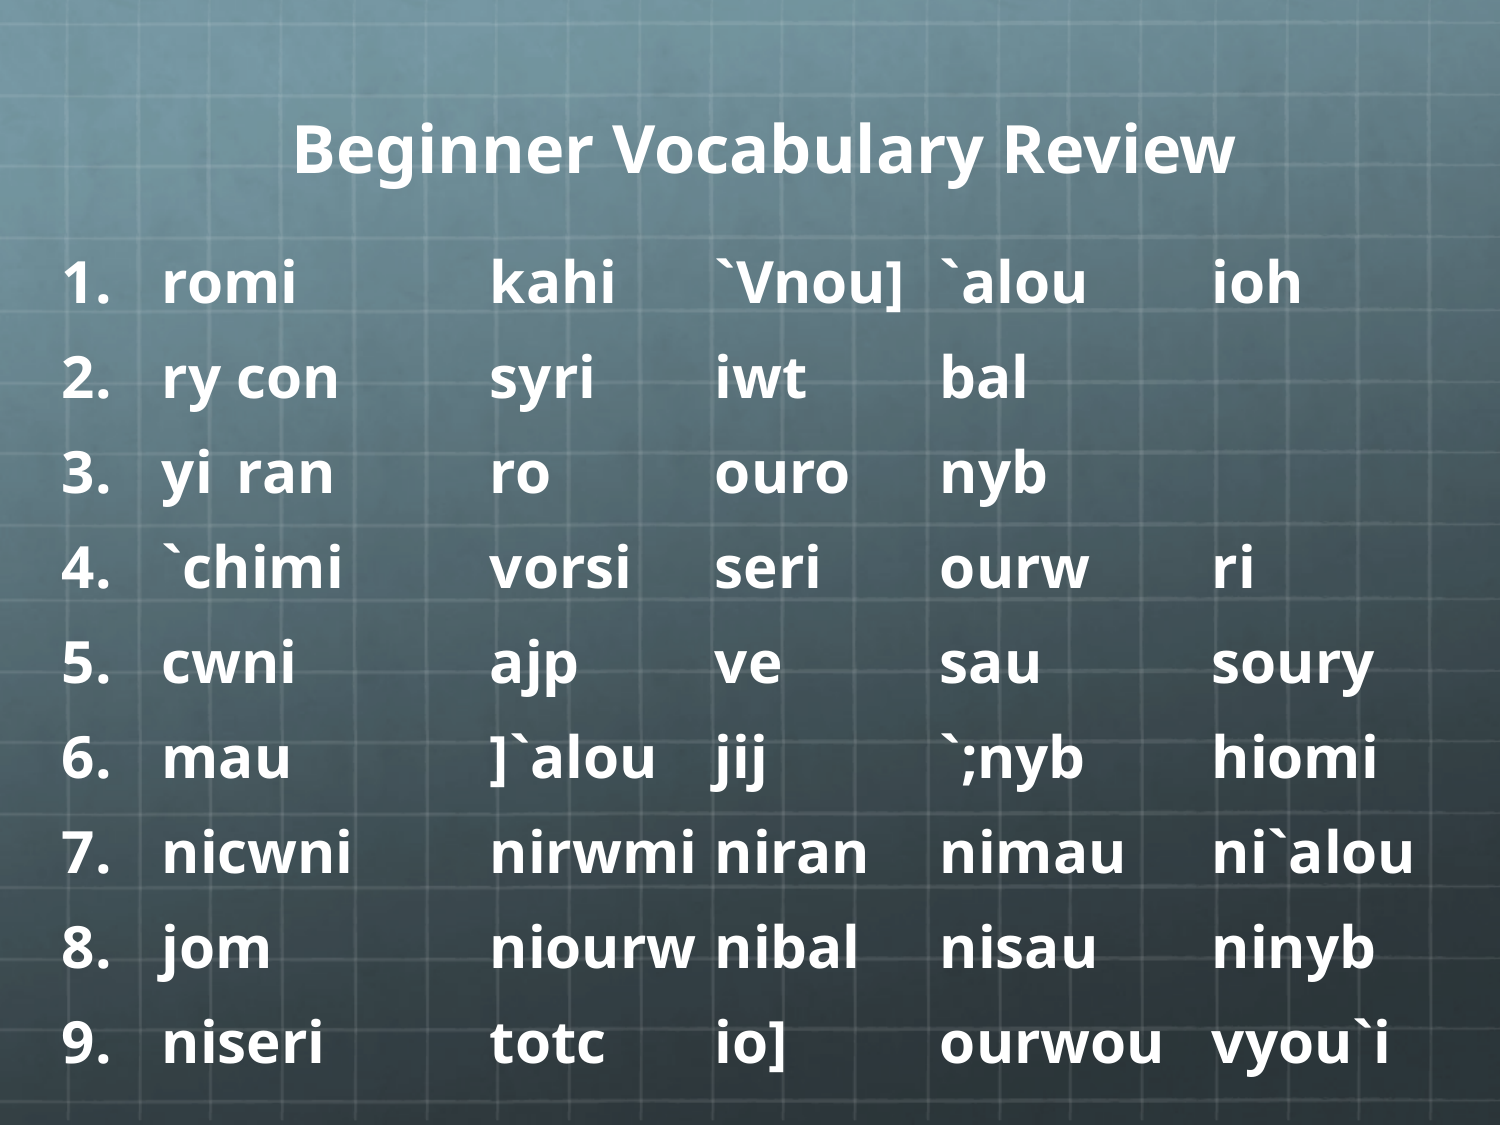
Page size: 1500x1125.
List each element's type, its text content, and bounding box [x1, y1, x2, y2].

picture [0, 0, 1500, 1125]
title Beginner Vocabulary Review [225, 87, 1304, 207]
list romi kahi `Vnou] `alou ioh ry con syri iwt bal yi ran ro ouro nyb `chimi vorsi seri ourw ri cwni ajp ve sau soury mau ]`alou jij `;nyb hiomi nicwni nirwmi niran nimau ni`alou jom niourw nibal nisau ninyb niseri totc io] ourwou vyou`i [37, 237, 1500, 1100]
